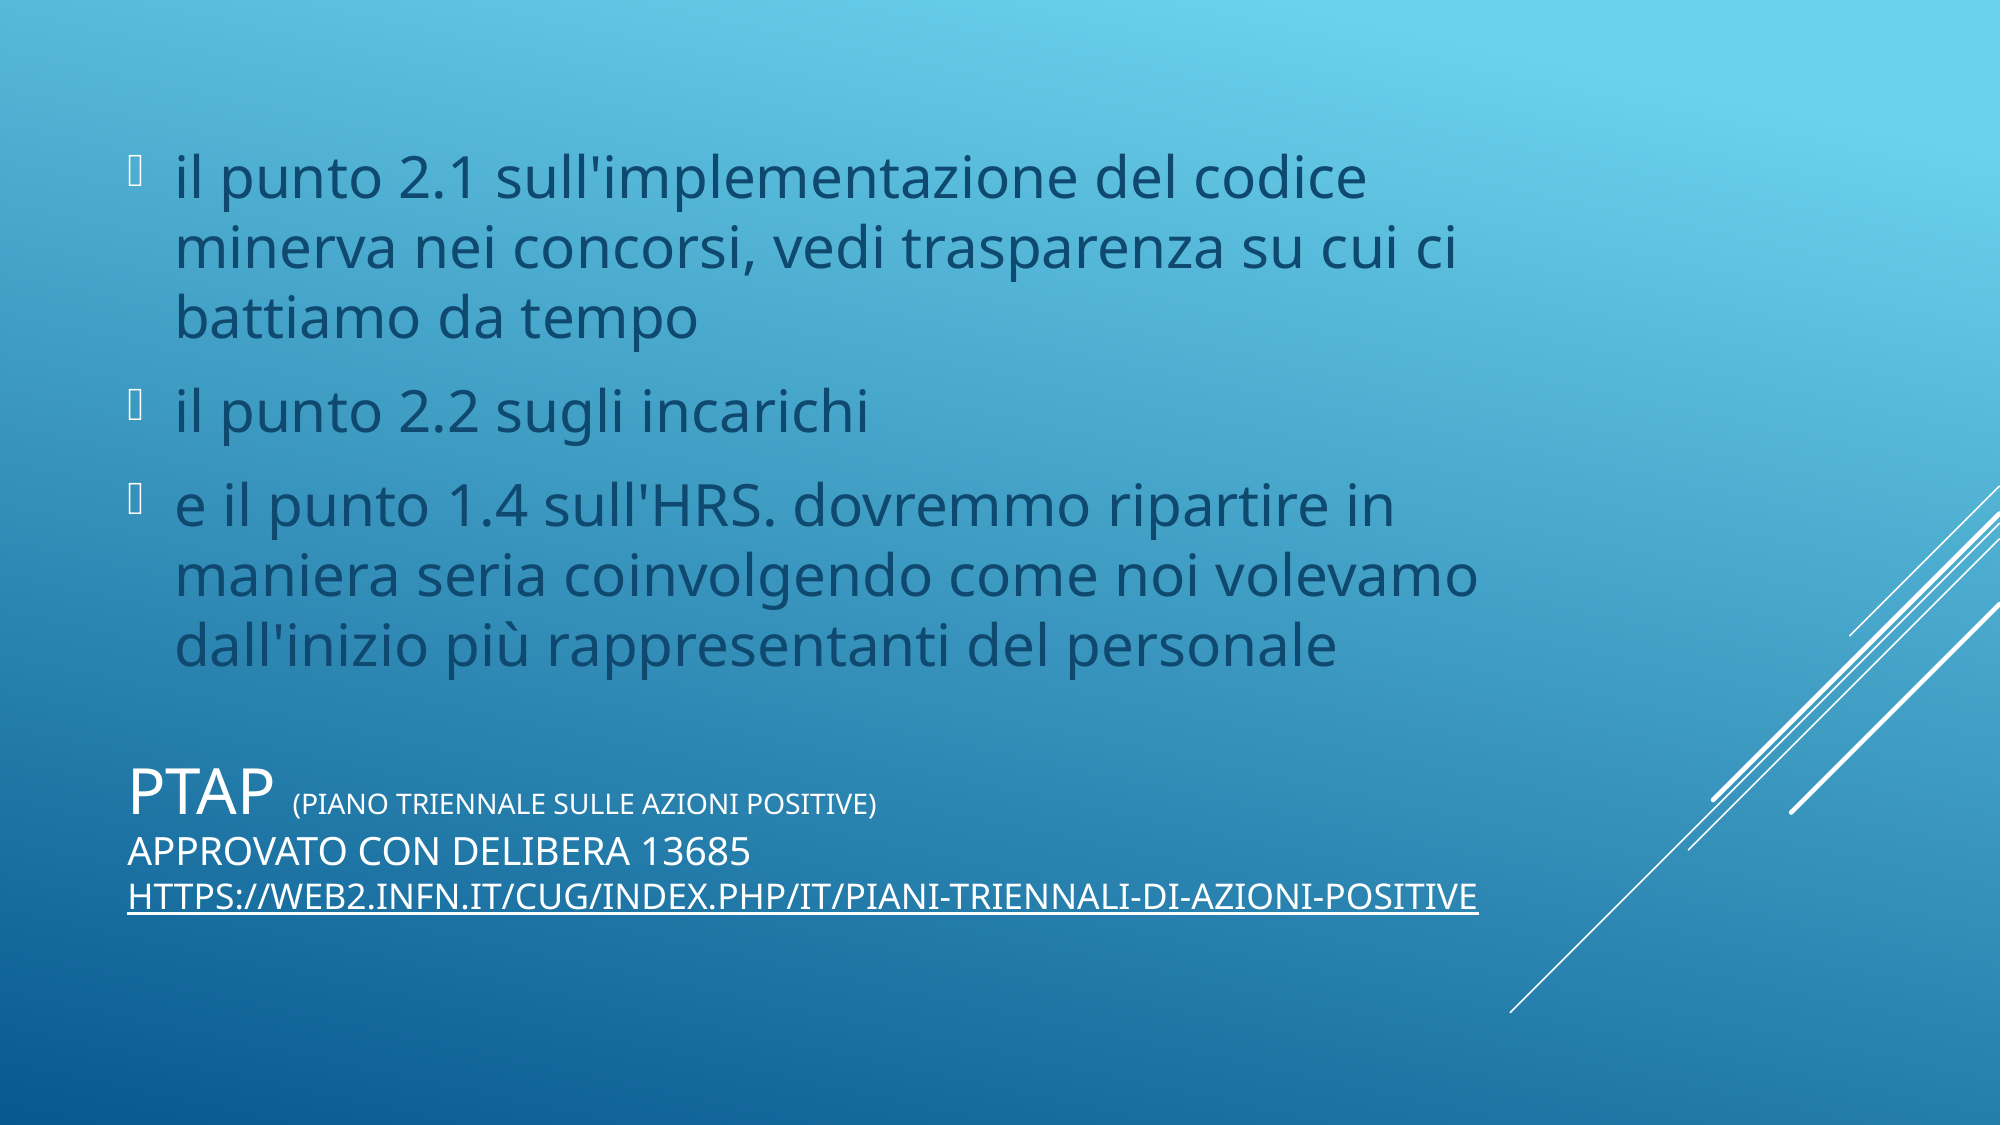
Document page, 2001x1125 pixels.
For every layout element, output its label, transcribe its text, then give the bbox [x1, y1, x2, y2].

title PTAP (Piano Triennale sulle azioni positive) approvato con delibera 13685 https://web2.infn.it/CUG/index.php/it/piani-triennali-di-azioni-positive [112, 736, 1513, 984]
list il punto 2.1 sull'implementazione del codice minerva nei concorsi, vedi trasparenza su cui ci battiamo da tempo il punto 2.2 sugli incarichi e il punto 1.4 sull'HRS. dovremmo ripartire in maniera seria coinvolgendo come noi volevamo dall'inizio più rappresentanti del personale [112, 112, 1513, 706]
